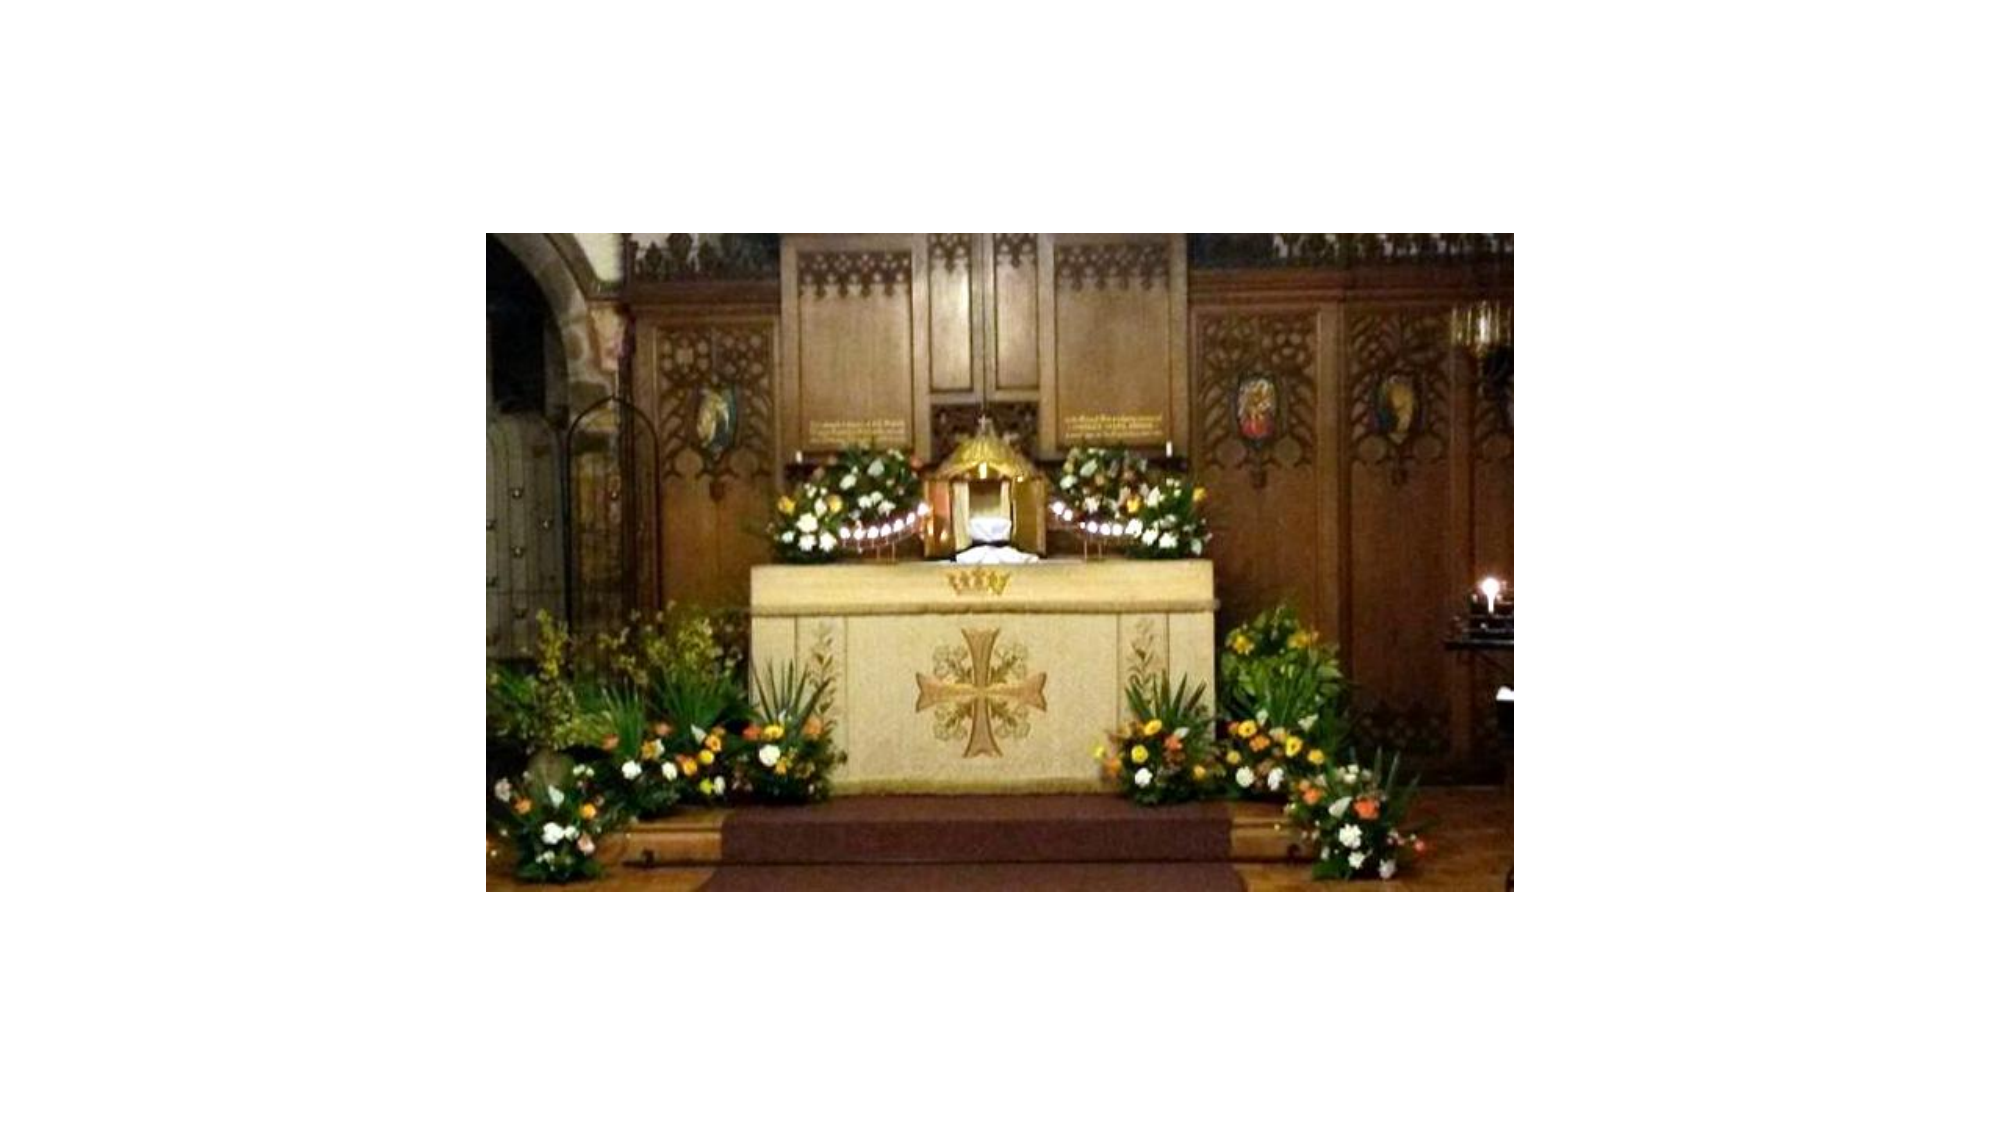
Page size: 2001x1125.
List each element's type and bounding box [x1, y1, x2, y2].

picture [486, 233, 1514, 892]
